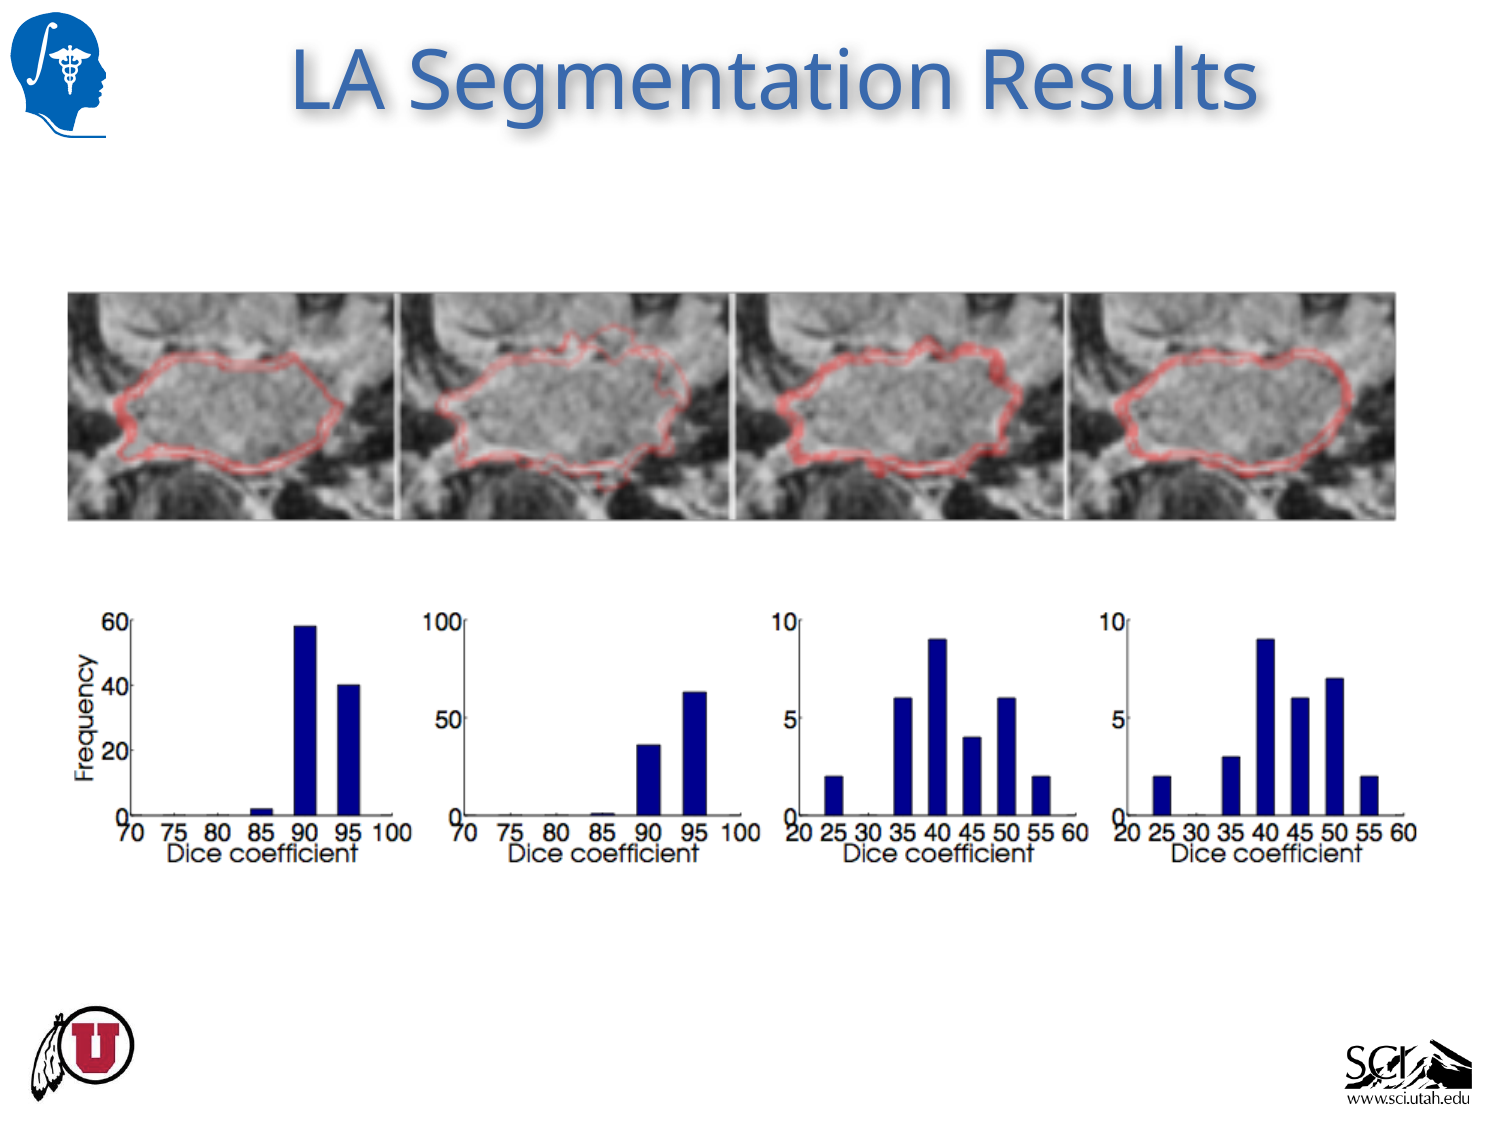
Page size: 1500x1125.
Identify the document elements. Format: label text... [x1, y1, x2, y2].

picture [67, 287, 1404, 526]
picture [67, 587, 1449, 877]
title LA Segmentation Results [112, 18, 1438, 144]
picture [10, 12, 106, 138]
picture [28, 1003, 138, 1104]
